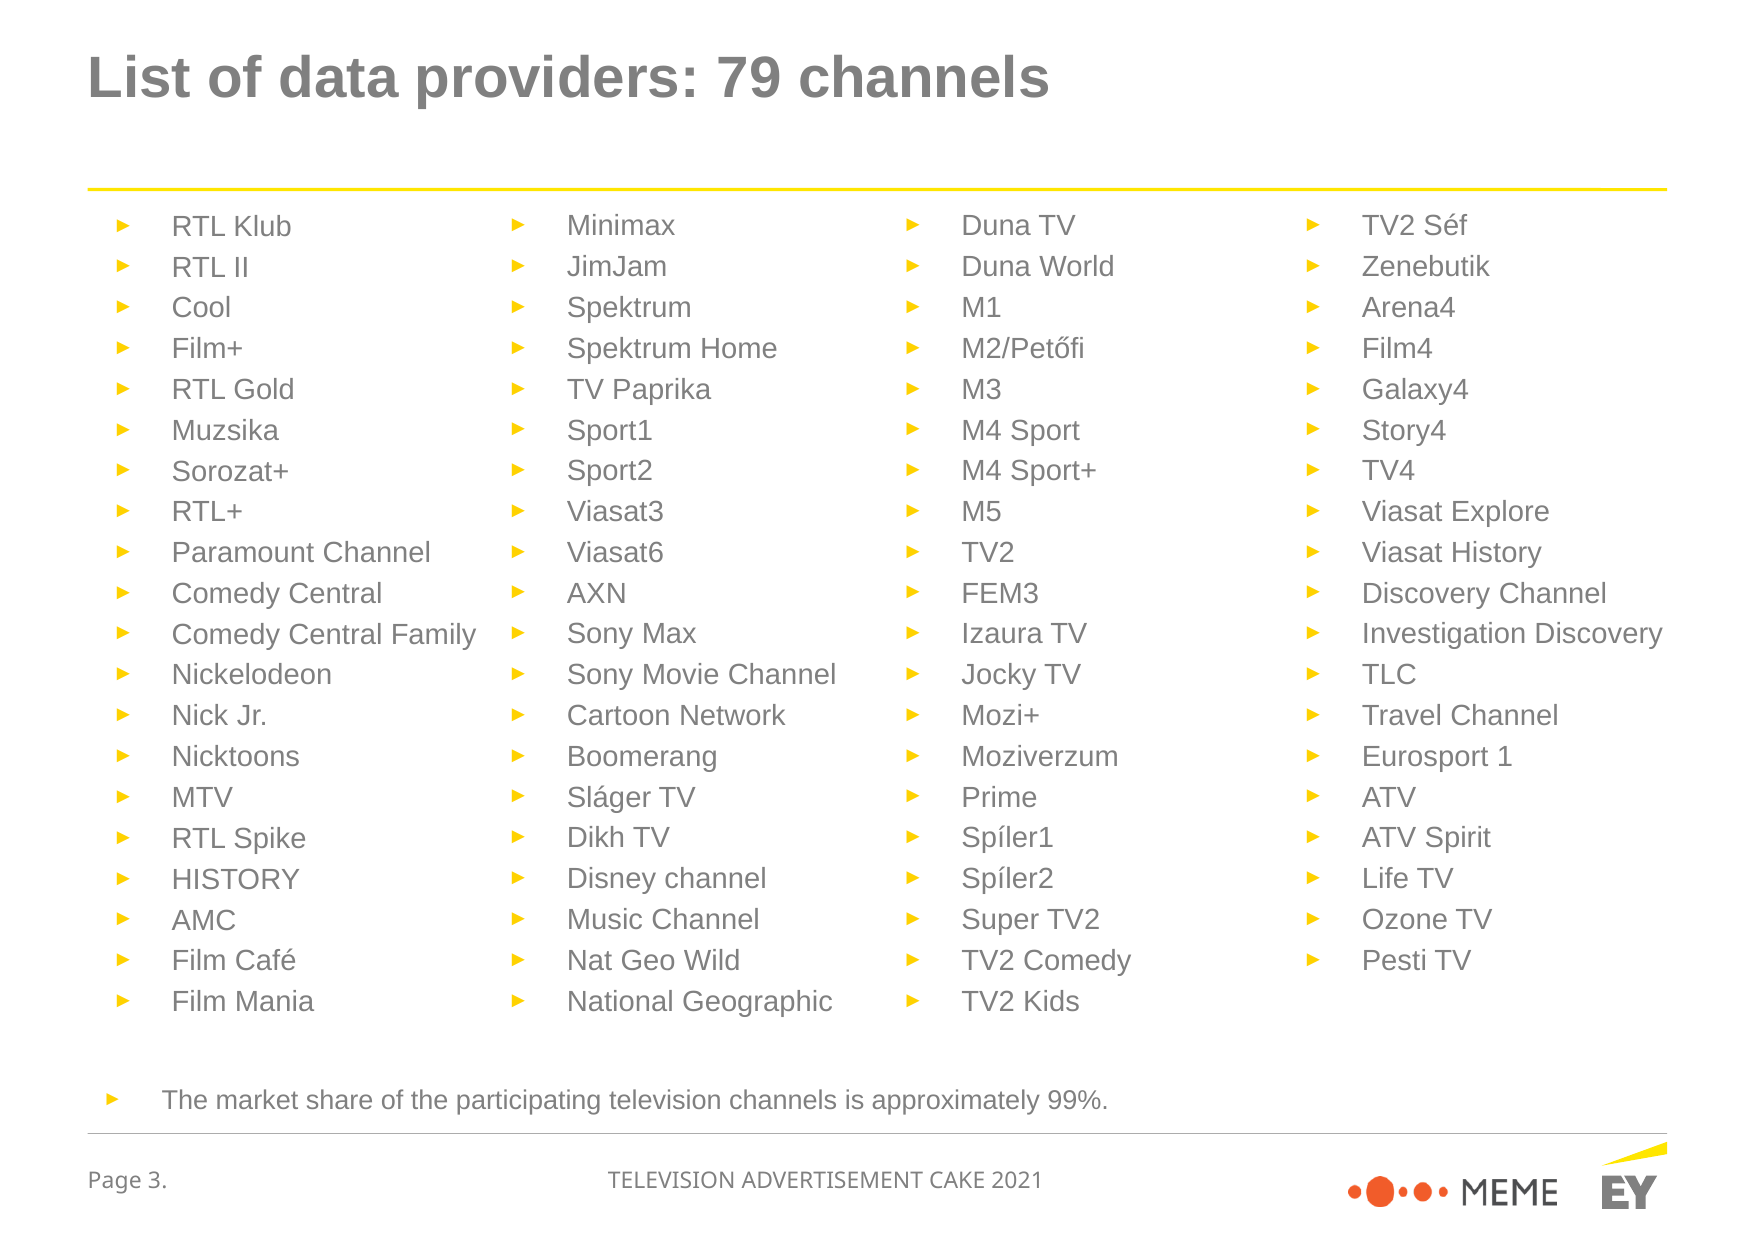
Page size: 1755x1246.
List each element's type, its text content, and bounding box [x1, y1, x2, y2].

title List of data providers: 79 channels [87, 49, 1668, 192]
text_box The market share of the participating television channels is approximately 99%. [87, 1075, 1545, 1123]
list RTL Klub RTL II Cool Film+ RTL Gold Muzsika Sorozat+ RTL+ Paramount Channel Comedy Central Comedy Central Family Nickelodeon Nick Jr. Nicktoons MTV RTL Spike HISTORY AMC Film Café Film Mania [112, 207, 505, 1033]
footer TELEVISION ADVERTISEMENT CAKE 2021 [496, 1165, 1156, 1203]
text_box Minimax JimJam Spektrum Spektrum Home TV Paprika Sport1 Sport2 Viasat3 Viasat6 AXN Sony Max Sony Movie Channel Cartoon Network Boomerang Sláger TV Dikh TV Disney channel Music Channel Nat Geo Wild National Geographic [507, 206, 900, 1033]
picture [1348, 1176, 1557, 1207]
text_box TV2 Séf Zenebutik Arena4 Film4 Galaxy4 Story4 TV4 Viasat Explore Viasat History Discovery Channel Investigation Discovery TLC Travel Channel Eurosport 1 ATV ATV Spirit Life TV Ozone TV Pesti TV [1302, 206, 1695, 1033]
text_box Duna TV Duna World M1 M2/Petőfi M3 M4 Sport M4 Sport+ M5 TV2 FEM3 Izaura TV Jocky TV Mozi+ Moziverzum Prime Spíler1 Spíler2 Super TV2 TV2 Comedy TV2 Kids [902, 206, 1294, 1033]
